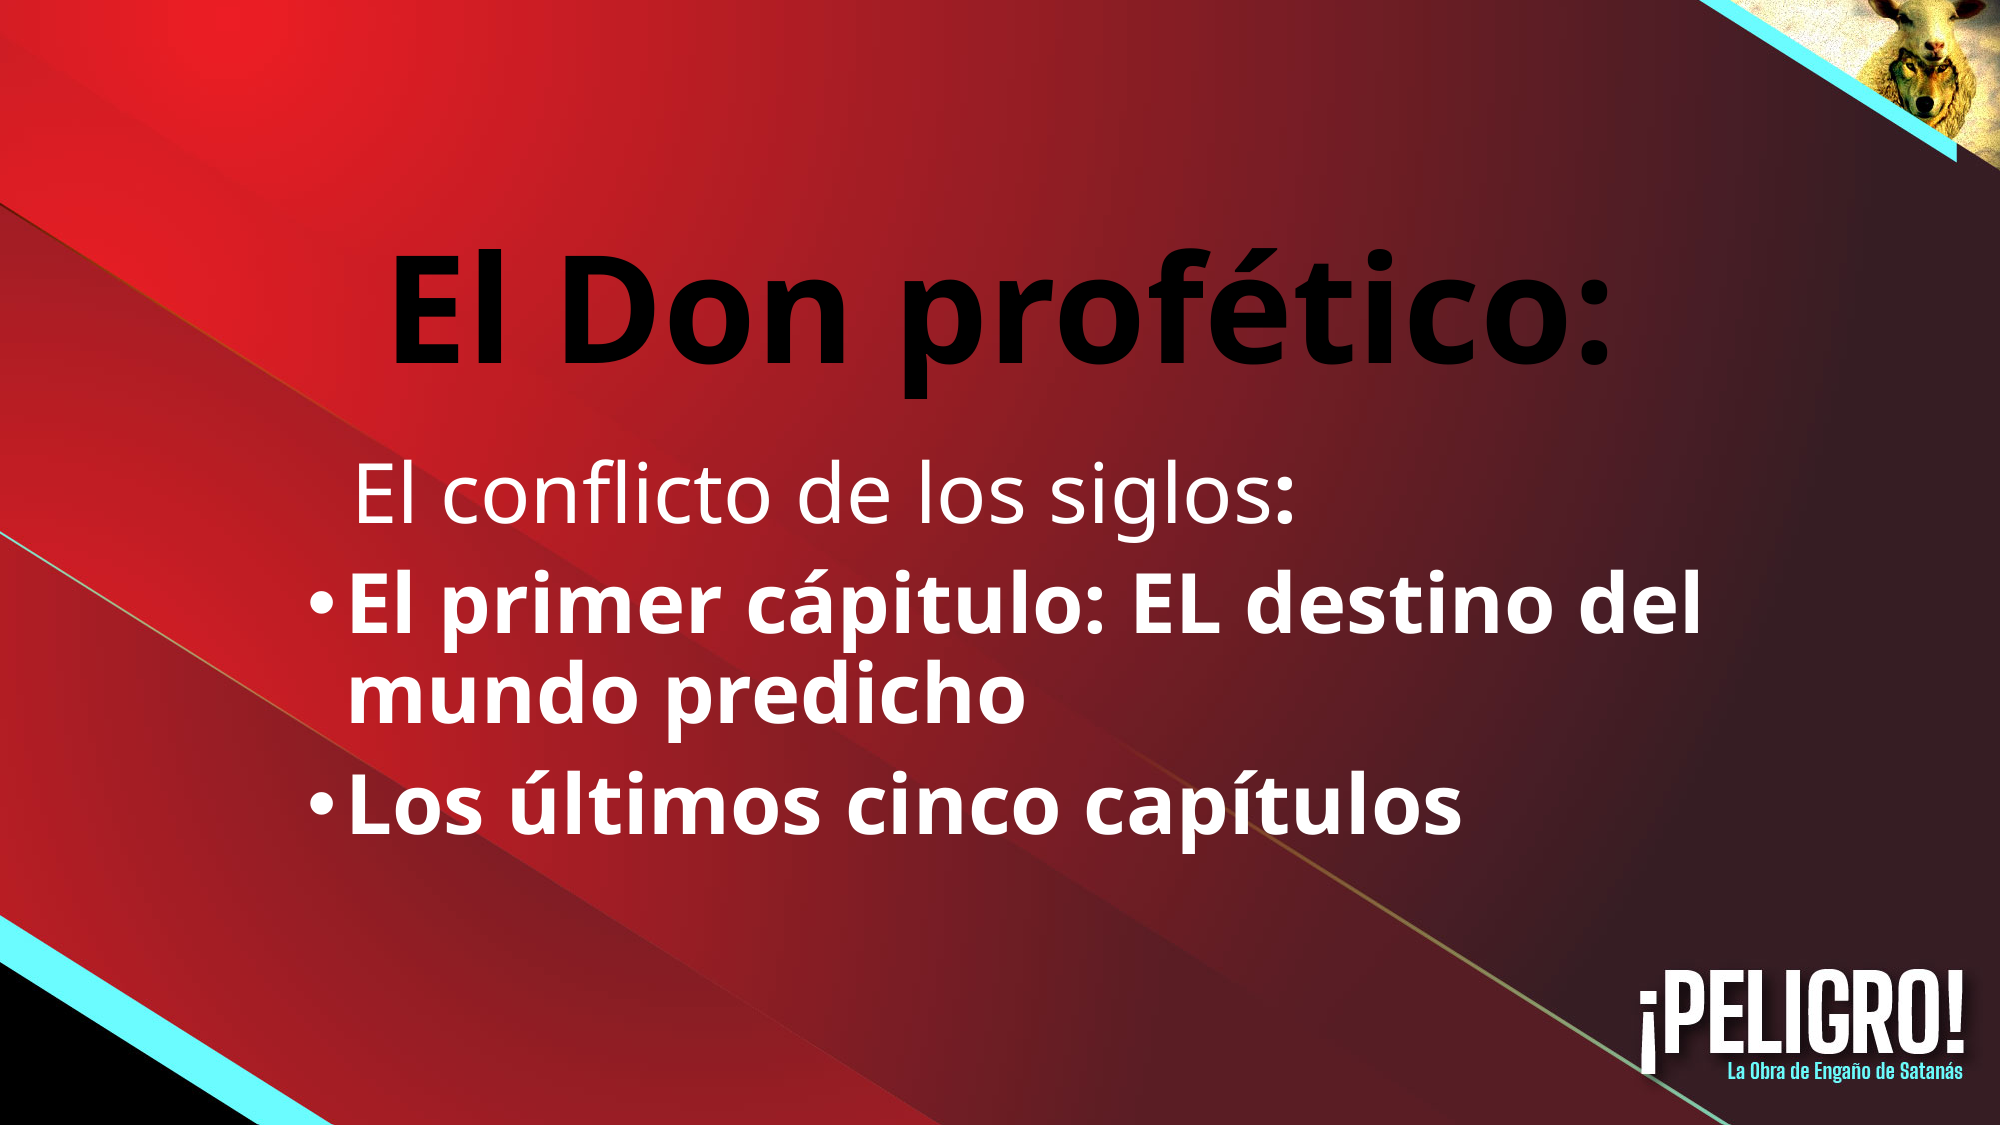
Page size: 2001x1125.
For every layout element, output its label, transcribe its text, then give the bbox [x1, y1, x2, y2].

title El Don profético: [137, 226, 1863, 444]
picture [0, 0, 2000, 1125]
list El conflicto de los siglos: El primer cápitulo: EL destino del mundo predicho Los últimos cinco capítulos [292, 444, 1773, 917]
